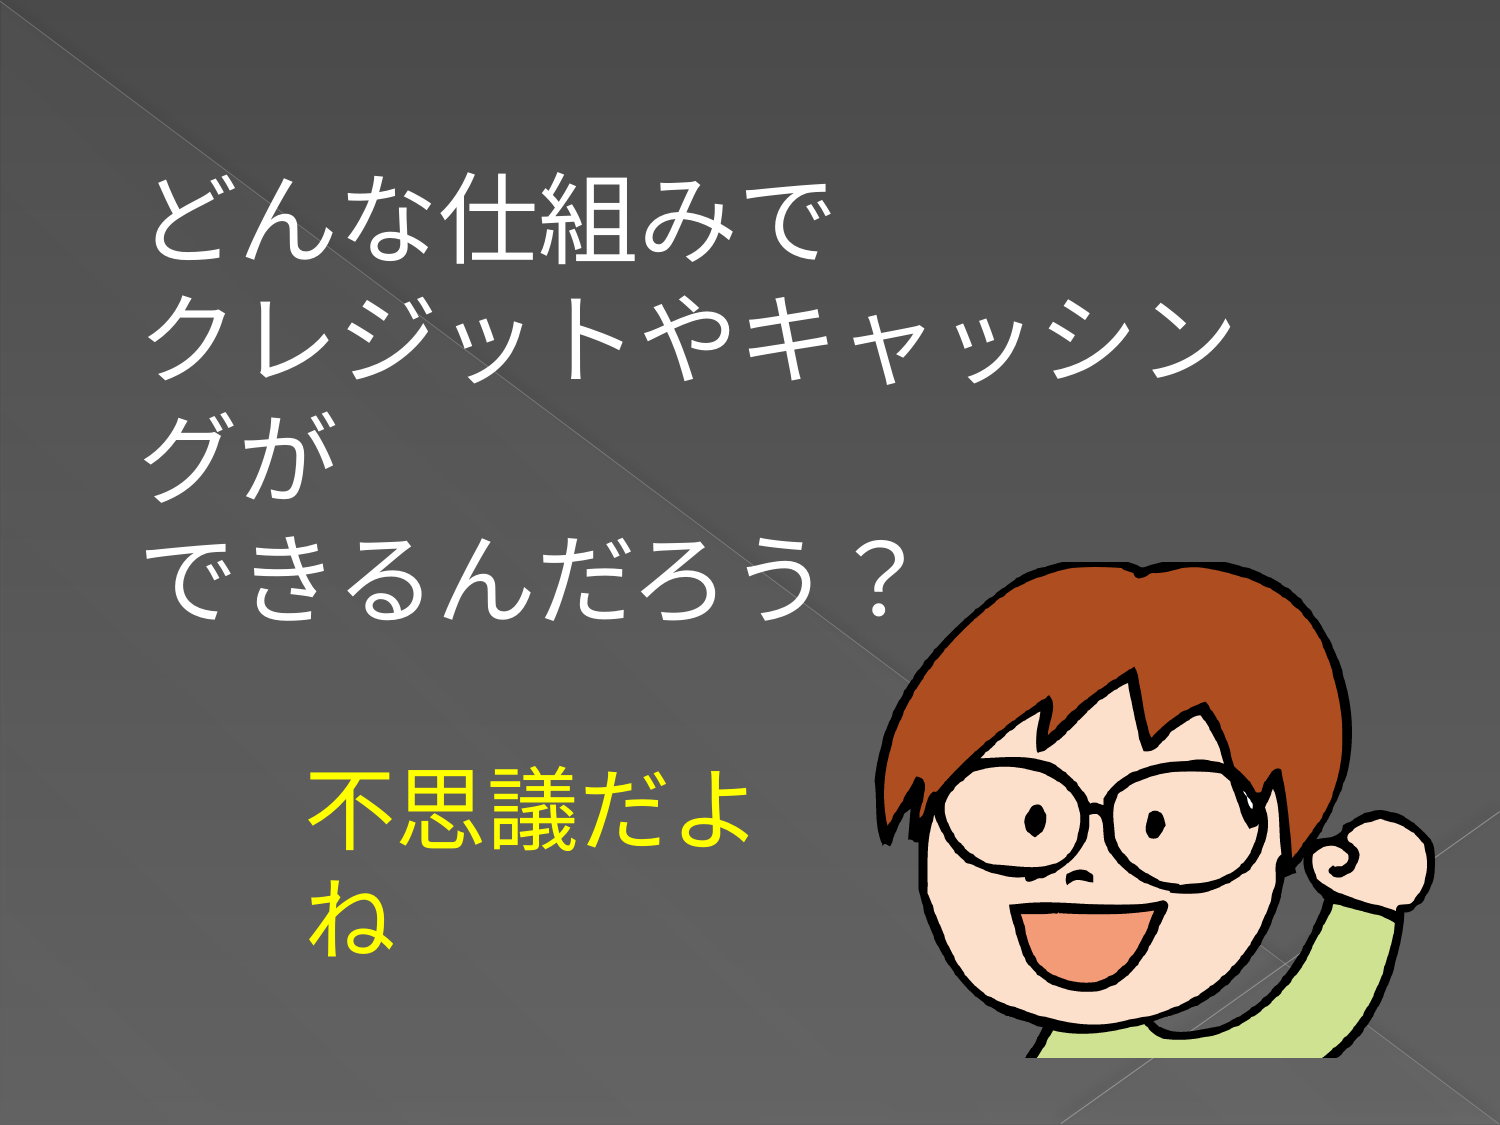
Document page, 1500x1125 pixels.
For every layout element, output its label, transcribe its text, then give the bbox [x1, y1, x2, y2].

text_box 不思議だよね [289, 744, 834, 980]
text_box どんな仕組みで クレジットやキャッシングが できるんだろう？ [123, 148, 1341, 644]
picture [844, 562, 1436, 1059]
